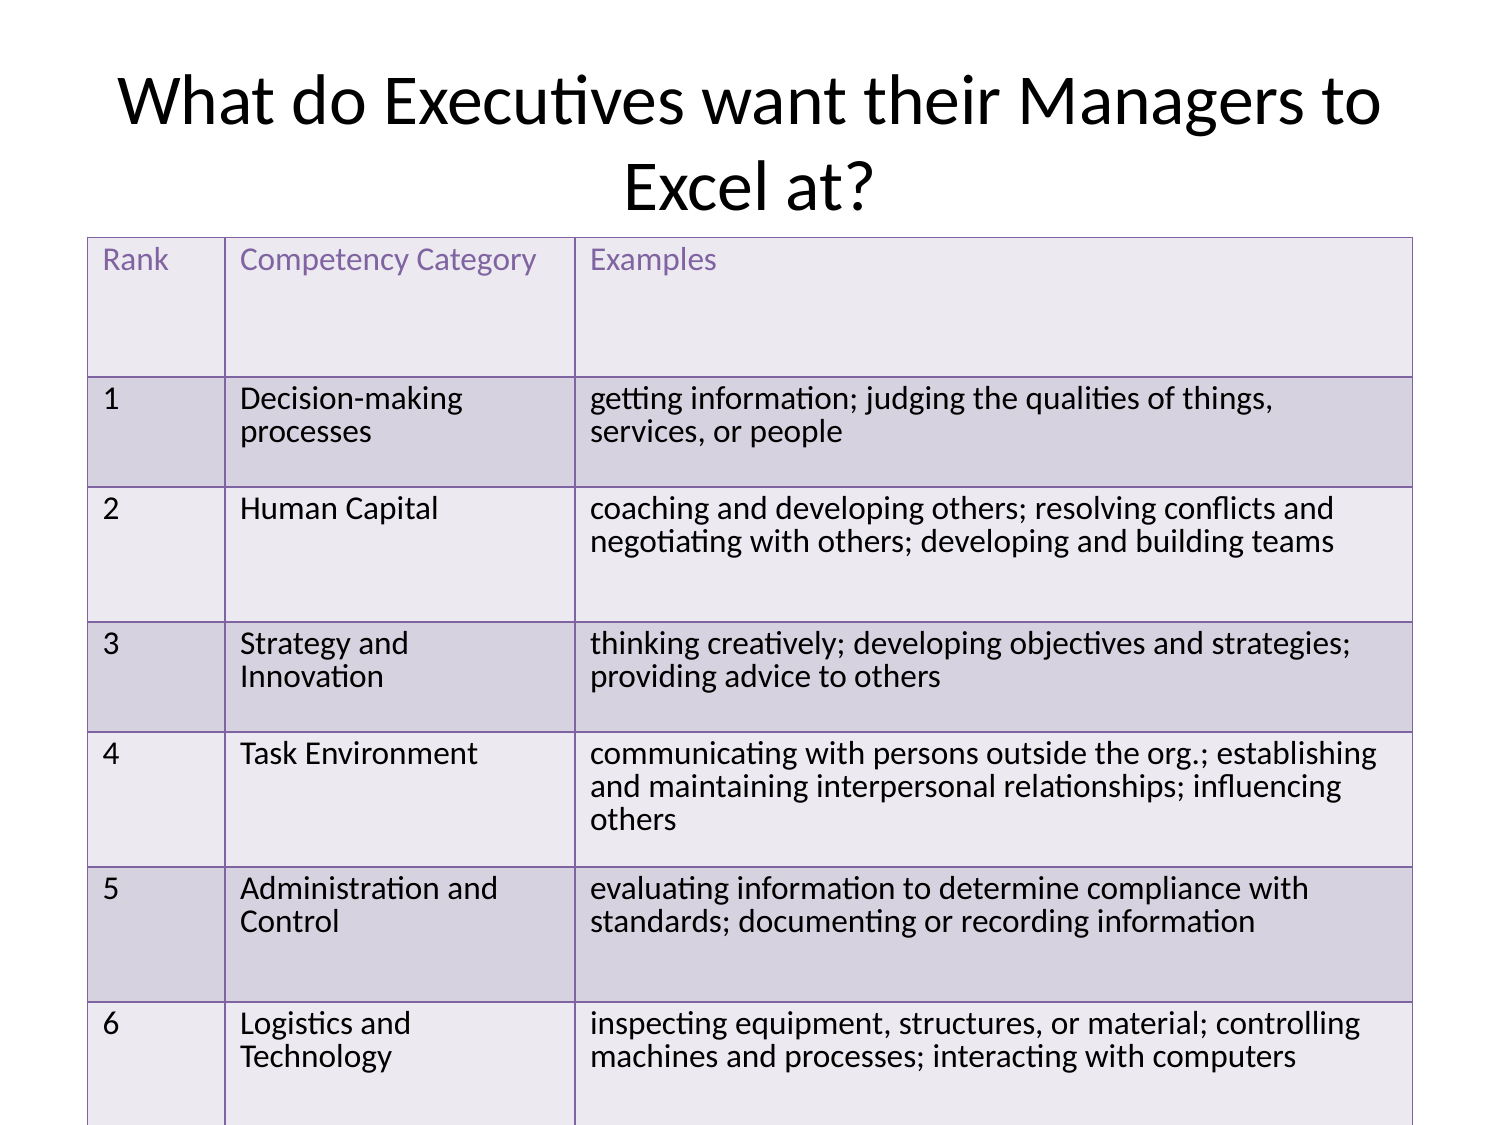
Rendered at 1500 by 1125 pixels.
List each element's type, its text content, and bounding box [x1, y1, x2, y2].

table_cell 1 [88, 378, 224, 486]
table_cell 2 [88, 488, 224, 621]
table_cell 5 [88, 868, 224, 1001]
table_cell getting information; judging the qualities of things, services, or people [576, 378, 1412, 486]
table_cell evaluating information to determine compliance with standards; documenting or recording information [576, 868, 1412, 1001]
table_cell 3 [88, 623, 224, 731]
slide_number 7 [1413, 1042, 1425, 1103]
table_cell thinking creatively; developing objectives and strategies; providing advice to others [576, 623, 1412, 731]
table_header Competency Category [226, 238, 574, 376]
title What do Executives want their Managers to Excel at? [75, 45, 1425, 233]
table_cell 4 [88, 733, 224, 866]
table_header Rank [88, 238, 224, 376]
table_cell Strategy and Innovation [226, 623, 574, 731]
table_cell Decision-making processes [226, 378, 574, 486]
table_cell Task Environment [226, 733, 574, 866]
table_header Examples [576, 238, 1412, 376]
table_cell Human Capital [226, 488, 574, 621]
table_cell communicating with persons outside the org.; establishing and maintaining interpersonal relationships; influencing others [576, 733, 1412, 866]
table_cell inspecting equipment, structures, or material; controlling machines and processes; interacting with computers [576, 1003, 1412, 1125]
table_cell coaching and developing others; resolving conflicts and negotiating with others; developing and building teams [576, 488, 1412, 621]
table_cell Logistics and Technology [226, 1003, 574, 1125]
table_cell Administration and Control [226, 868, 574, 1001]
table_cell 6 [88, 1003, 224, 1125]
